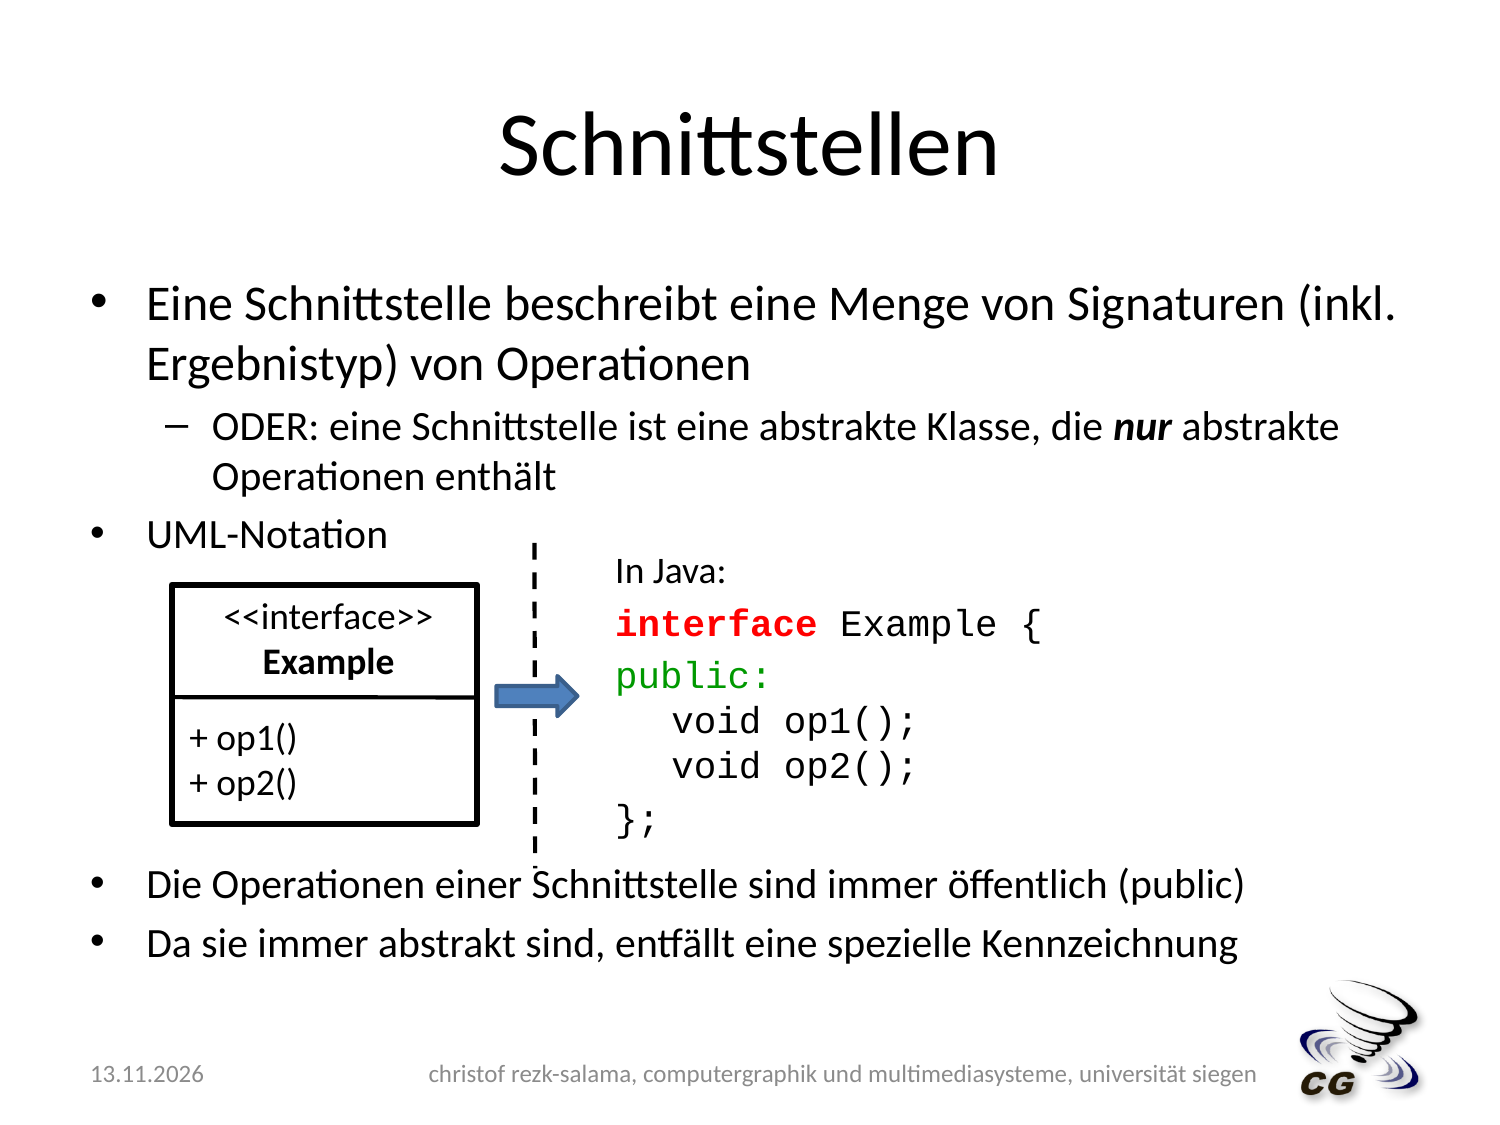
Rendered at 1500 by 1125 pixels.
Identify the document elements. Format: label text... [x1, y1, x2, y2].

footer christof rezk-salama, computergraphik und multimediasysteme, universität siegen [375, 1042, 1313, 1103]
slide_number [75, 1042, 364, 1103]
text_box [171, 542, 578, 869]
list Eine Schnittstelle beschreibt eine Menge von Signaturen (inkl. Ergebnistyp) von Operationen ODER: eine Schnittstelle ist eine abstrakte Klasse, die nur abstrakte Operationen enthält UML-Notation Die Operationen einer Schnittstelle sind immer öffentlich (public) Da sie immer abstrakt sind, entfällt eine spezielle Kennzeichnung [75, 262, 1425, 1005]
title Schnittstellen [75, 45, 1425, 233]
text_box In Java: interface Example { public: void op1(); void op2(); }; [600, 538, 1262, 865]
picture [1289, 1005, 1423, 1102]
